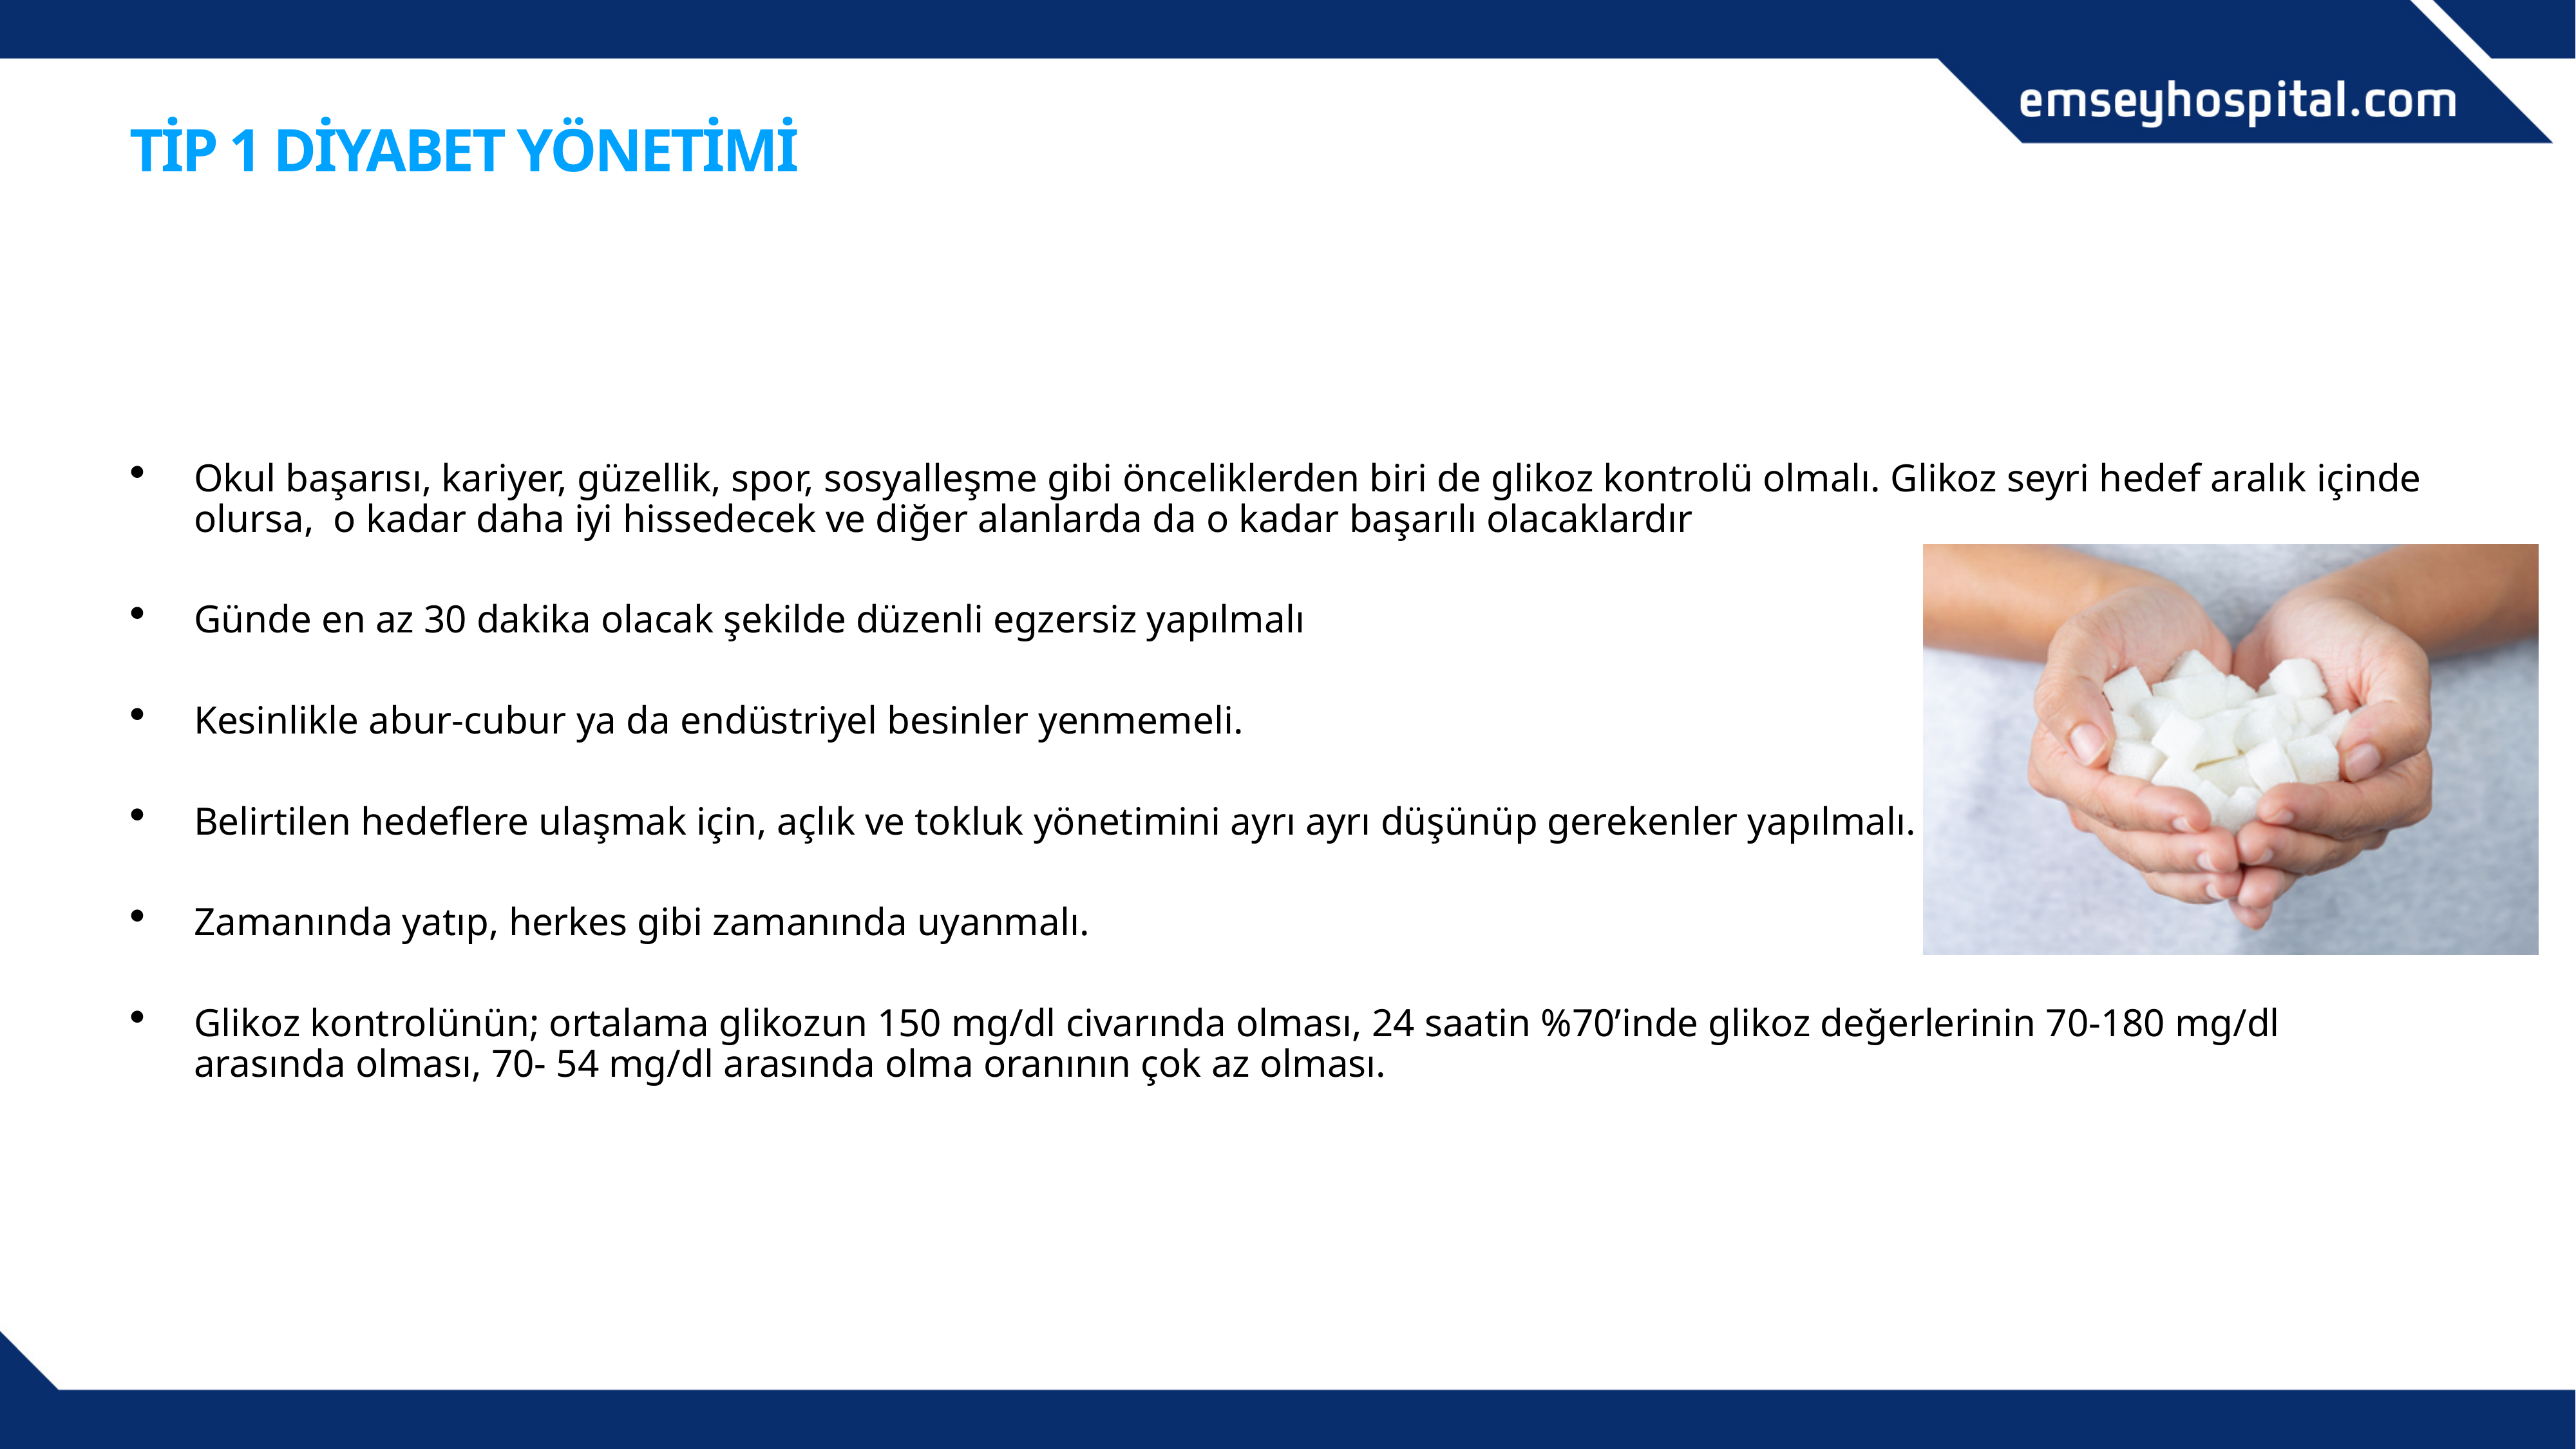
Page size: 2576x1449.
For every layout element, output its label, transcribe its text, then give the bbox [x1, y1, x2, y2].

picture [0, 0, 2575, 1449]
title TİP 1 DİYABET YÖNETİMİ [124, 120, 2446, 273]
list Okul başarısı, kariyer, güzellik, spor, sosyalleşme gibi önceliklerden biri de glikoz kontrolü olmalı. Glikoz seyri hedef aralık içinde olursa, o kadar daha iyi hissedecek ve diğer alanlarda da o kadar başarılı olacaklardır Günde en az 30 dakika olacak şekilde düzenli egzersiz yapılmalı Kesinlikle abur-cubur ya da endüstriyel besinler yenmemeli. Belirtilen hedeflere ulaşmak için, açlık ve tokluk yönetimini ayrı ayrı düşünüp gerekenler yapılmalı. Zamanında yatıp, herkes gibi zamanında uyanmalı. Glikoz kontrolünün; ortalama glikozun 150 mg/dl civarında olması, 24 saatin %70’inde glikoz değerlerinin 70-180 mg/dl arasında olması, 70- 54 mg/dl arasında olma oranının çok az olması. [124, 453, 2446, 1327]
